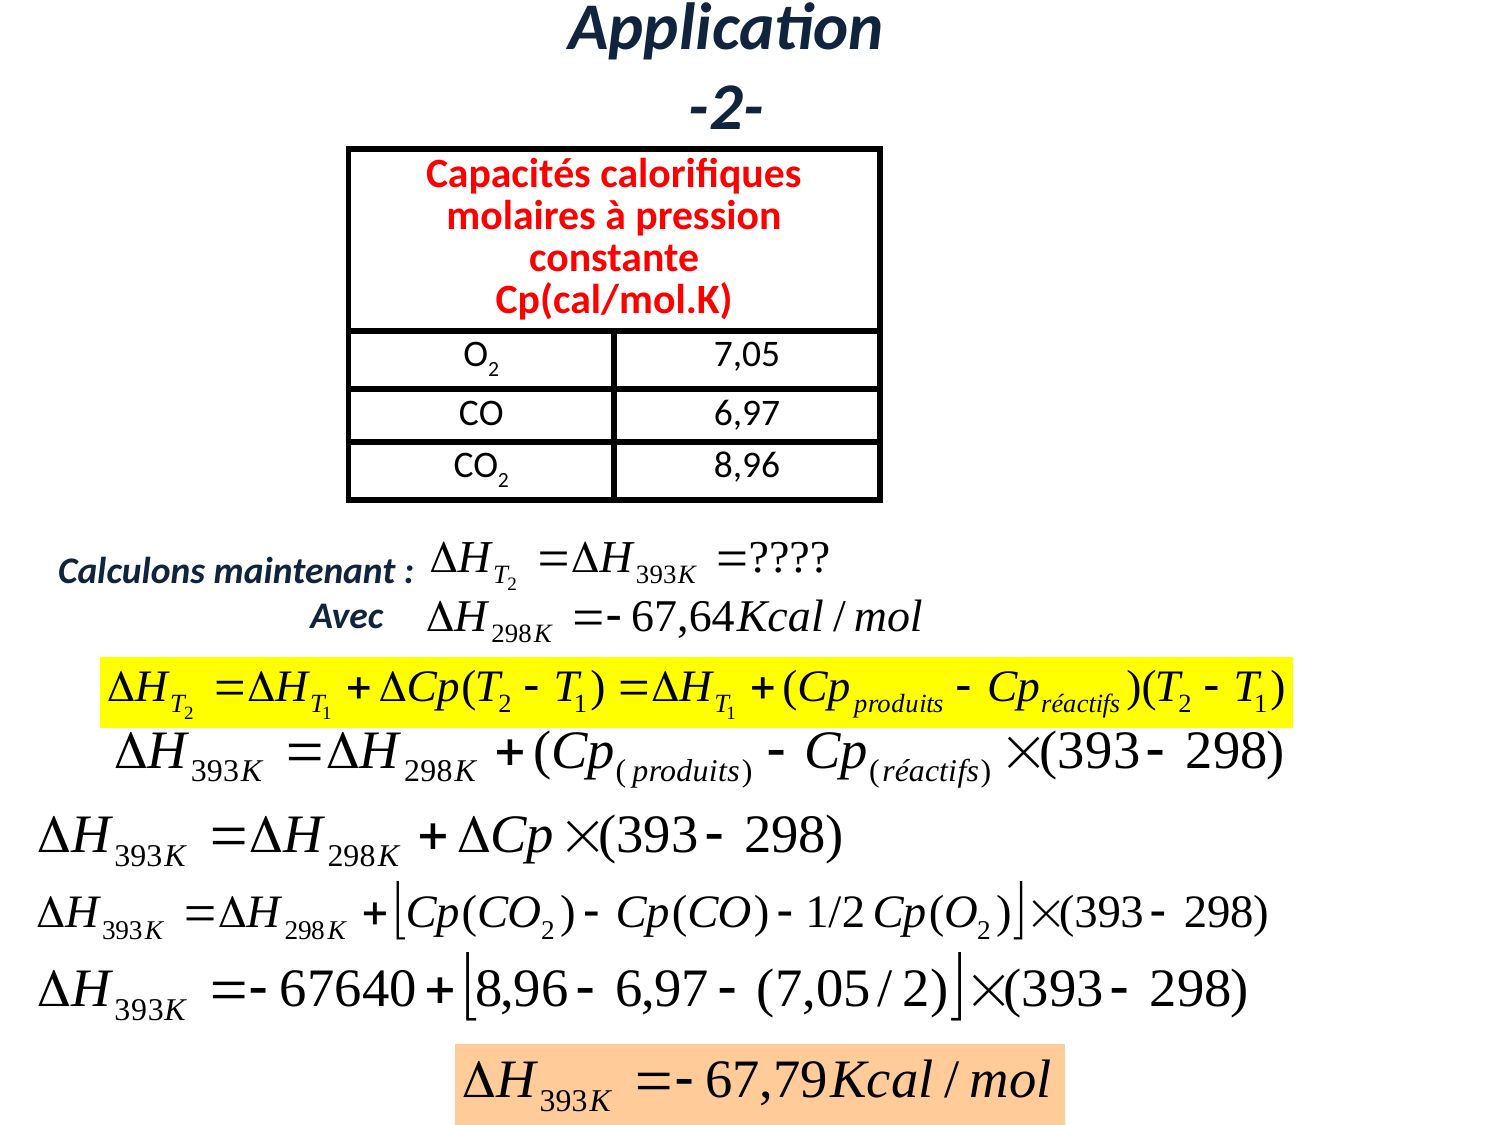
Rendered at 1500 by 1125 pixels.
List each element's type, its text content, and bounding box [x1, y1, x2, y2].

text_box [454, 1043, 1065, 1125]
table_cell CO2 [351, 445, 611, 497]
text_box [100, 656, 1294, 718]
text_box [418, 585, 933, 655]
table_cell 8,96 [617, 445, 877, 497]
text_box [29, 798, 854, 880]
table_header Capacités calorifiques molaires à pression constante Cp(cal/mol.K) [351, 152, 877, 328]
table_cell O2 [351, 334, 611, 386]
text_box Application -2- [490, 0, 963, 126]
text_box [29, 881, 1276, 952]
table_cell 6,97 [617, 392, 877, 439]
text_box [29, 951, 1259, 1034]
table_cell 7,05 [617, 334, 877, 386]
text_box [422, 526, 833, 584]
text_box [105, 713, 1295, 800]
table_cell CO [351, 392, 611, 439]
text_box Calculons maintenant : Avec [43, 538, 417, 644]
